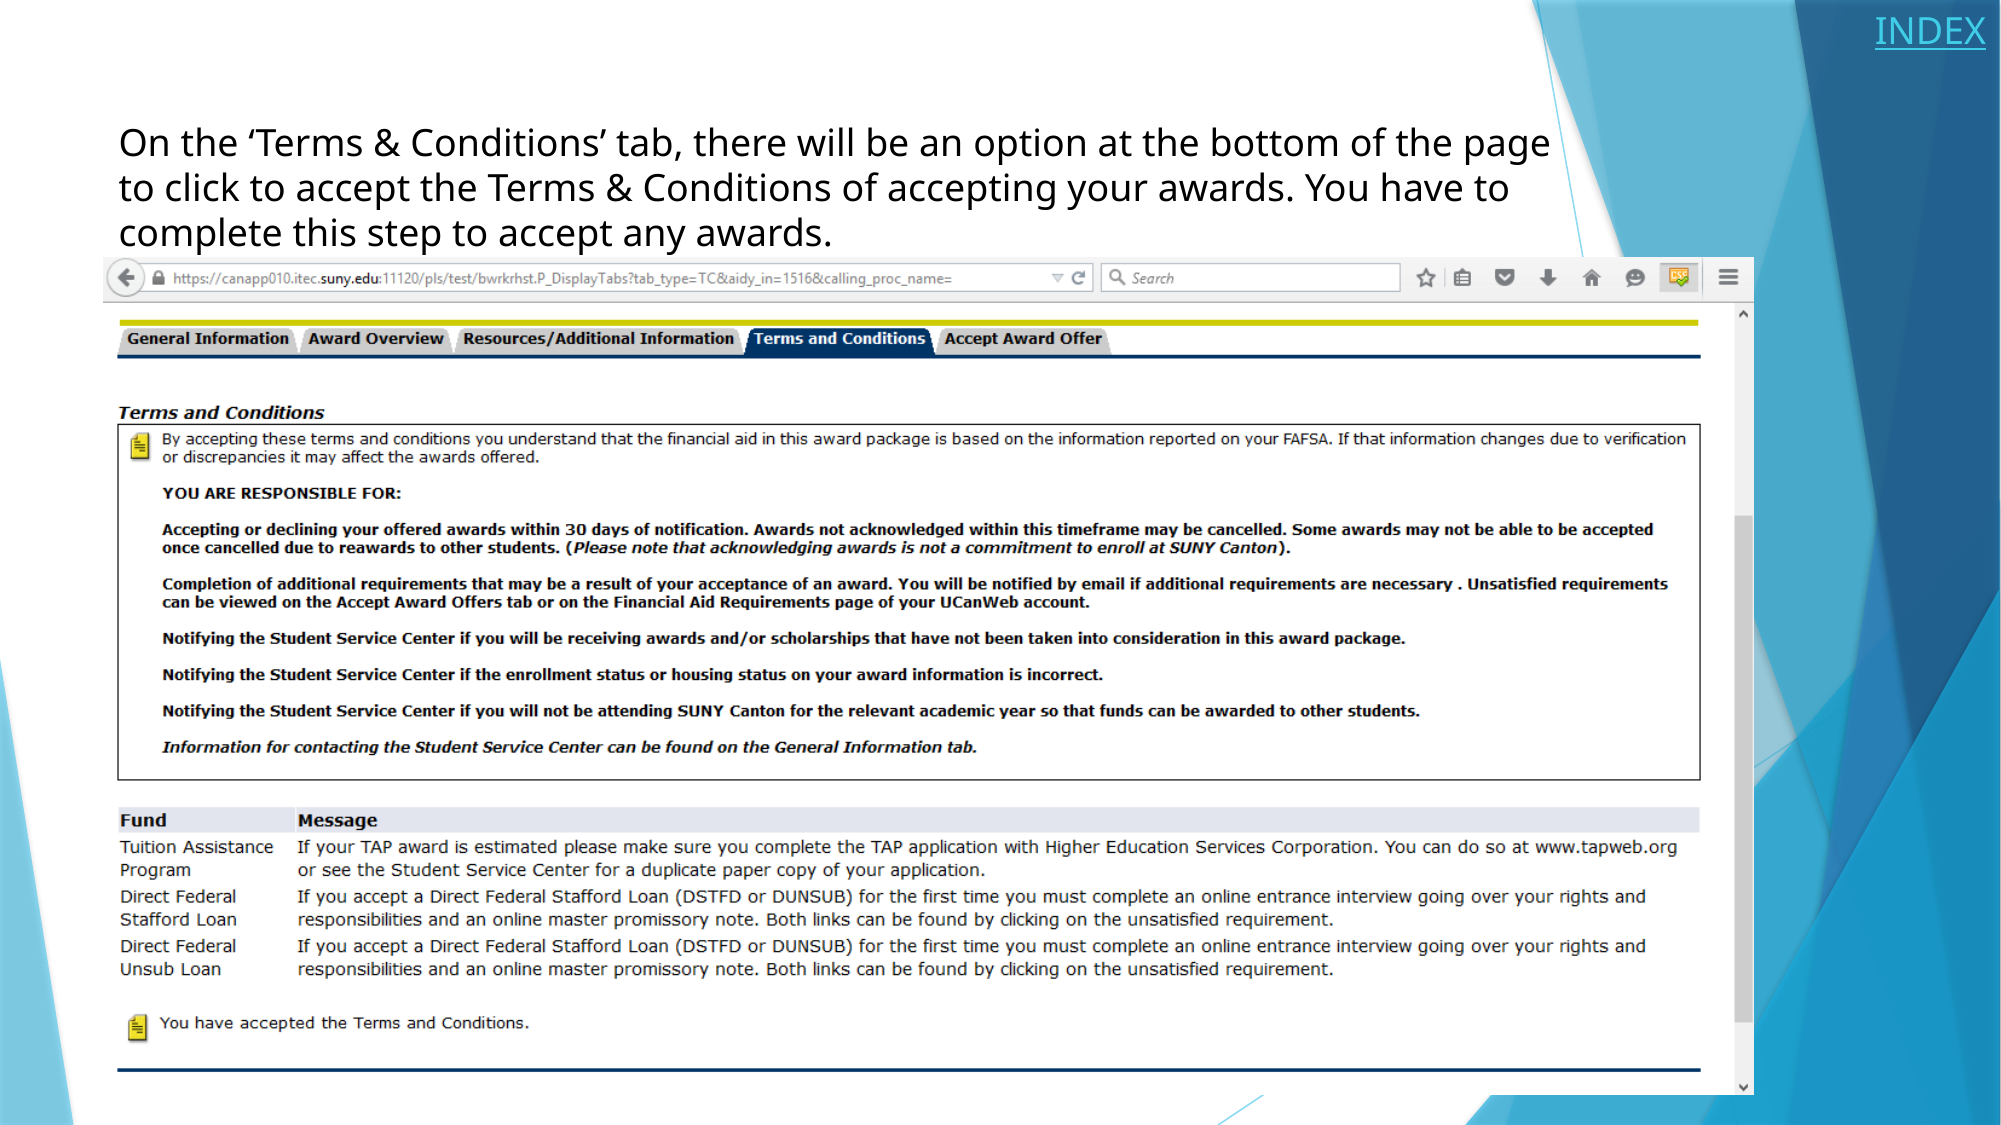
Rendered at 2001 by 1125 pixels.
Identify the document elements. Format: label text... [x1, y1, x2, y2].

picture [102, 256, 1754, 1096]
list On the ‘Terms & Conditions’ tab, there will be an option at the bottom of the page to click to accept the Terms & Conditions of accepting your awards. You have to complete this step to accept any awards. [103, 111, 1572, 256]
text_box INDEX [1860, 0, 2000, 66]
